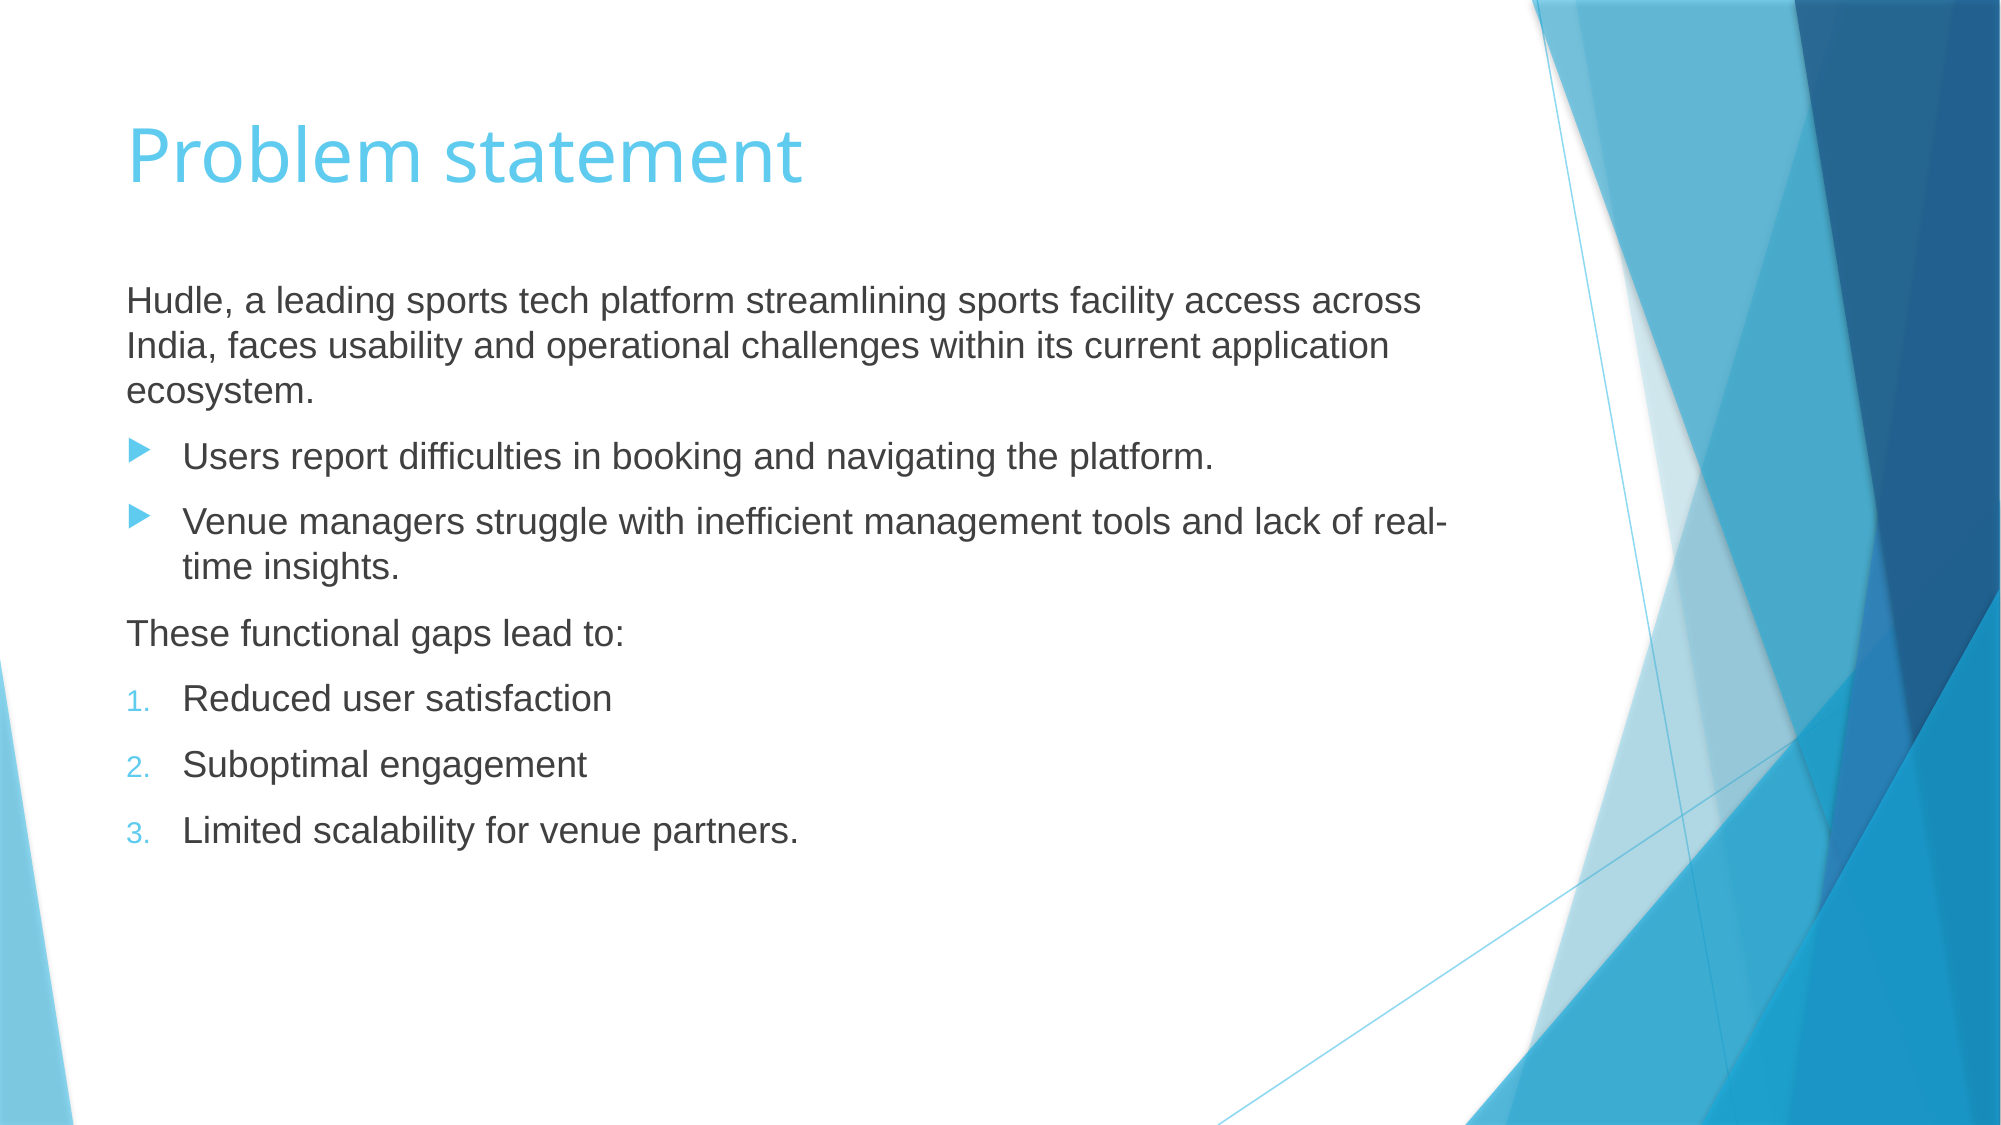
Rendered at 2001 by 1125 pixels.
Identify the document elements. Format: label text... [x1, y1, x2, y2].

list Hudle, a leading sports tech platform streamlining sports facility access across India, faces usability and operational challenges within its current application ecosystem. Users report difficulties in booking and navigating the platform. Venue managers struggle with inefficient management tools and lack of real-time insights. These functional gaps lead to: Reduced user satisfaction Suboptimal engagement Limited scalability for venue partners. [111, 268, 1522, 991]
title Problem statement [111, 99, 1522, 268]
